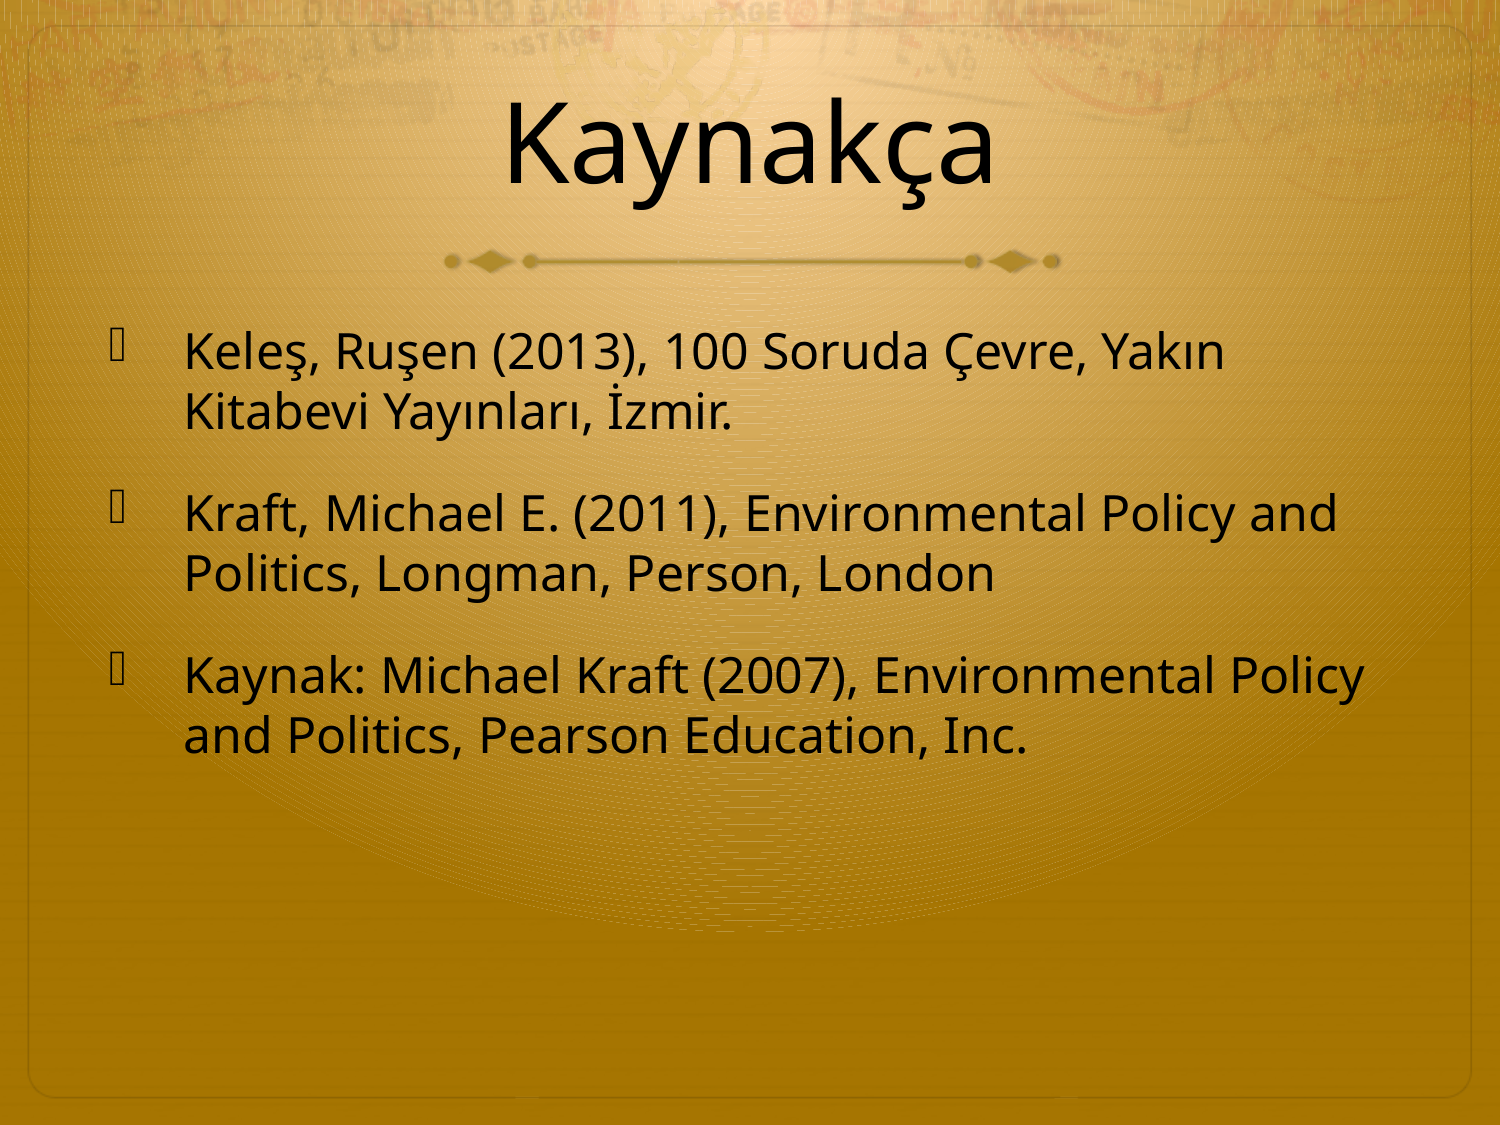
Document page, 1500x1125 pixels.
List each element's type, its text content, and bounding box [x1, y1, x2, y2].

list Keleş, Ruşen (2013), 100 Soruda Çevre, Yakın Kitabevi Yayınları, İzmir. Kraft, Michael E. (2011), Environmental Policy and Politics, Longman, Person, London Kaynak: Michael Kraft (2007), Environmental Policy and Politics, Pearson Education, Inc. [93, 312, 1407, 988]
picture [0, 0, 1500, 1125]
title Kaynakça [93, 45, 1407, 233]
